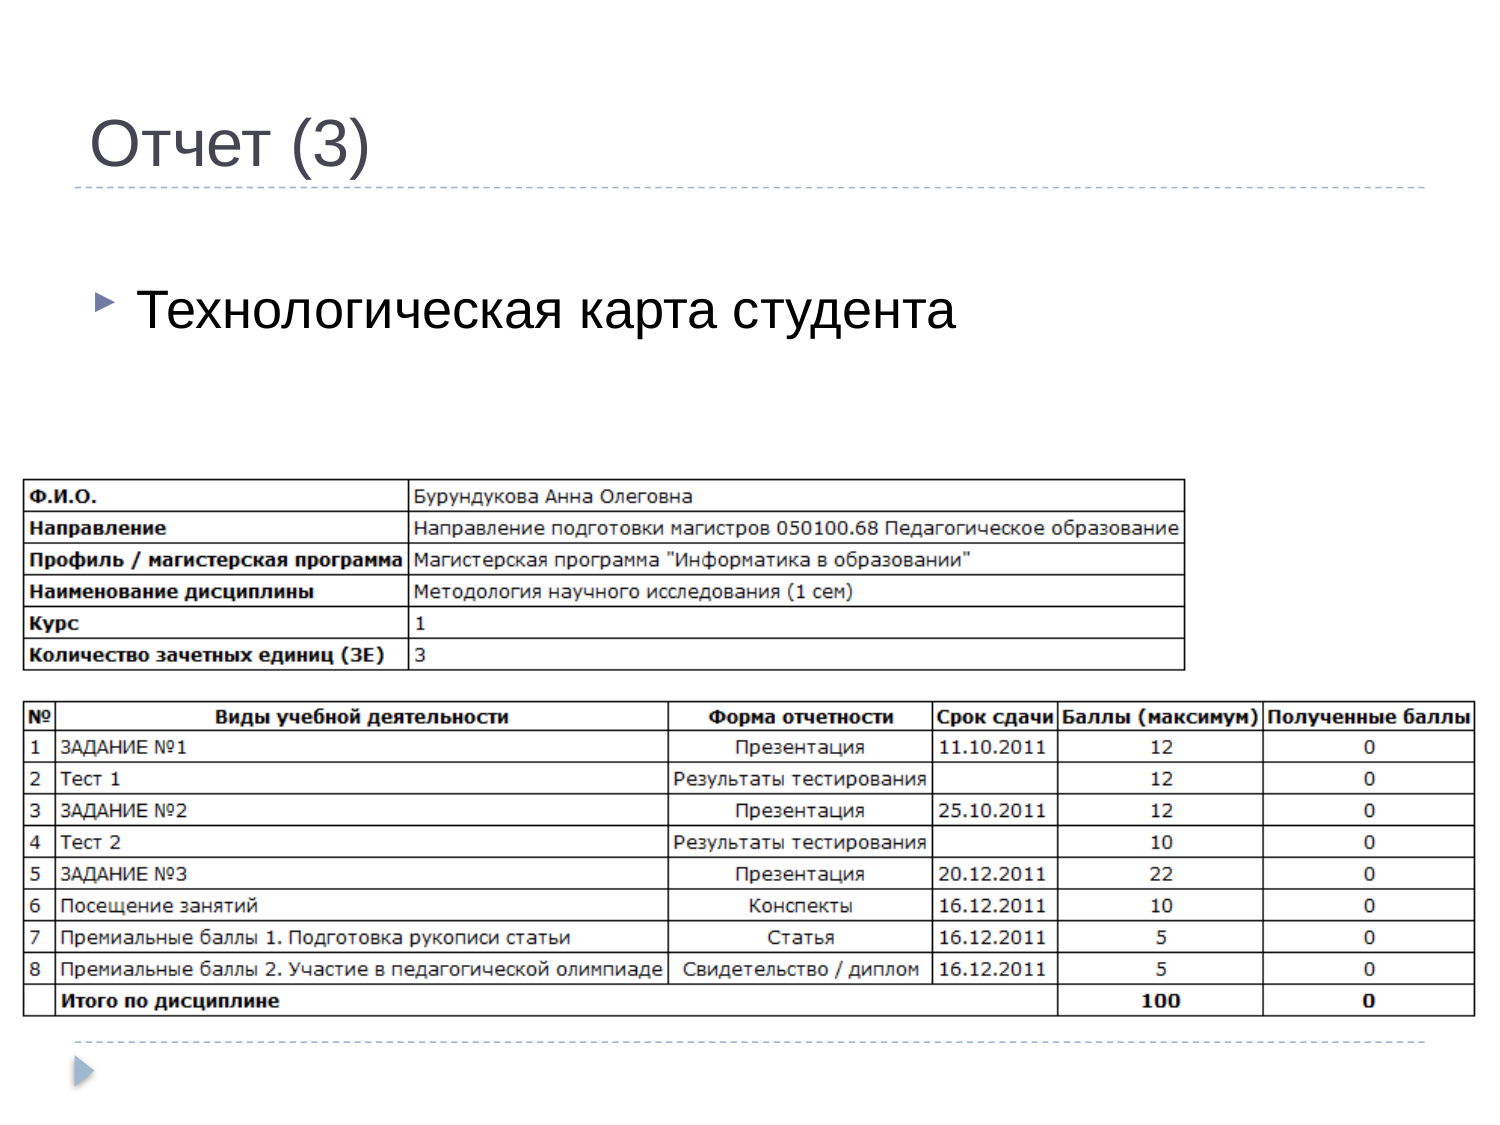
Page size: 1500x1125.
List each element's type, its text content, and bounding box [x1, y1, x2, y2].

list Технологическая карта студента [76, 267, 1427, 467]
title Отчет (3) [75, 24, 1425, 188]
picture [11, 467, 1483, 1039]
